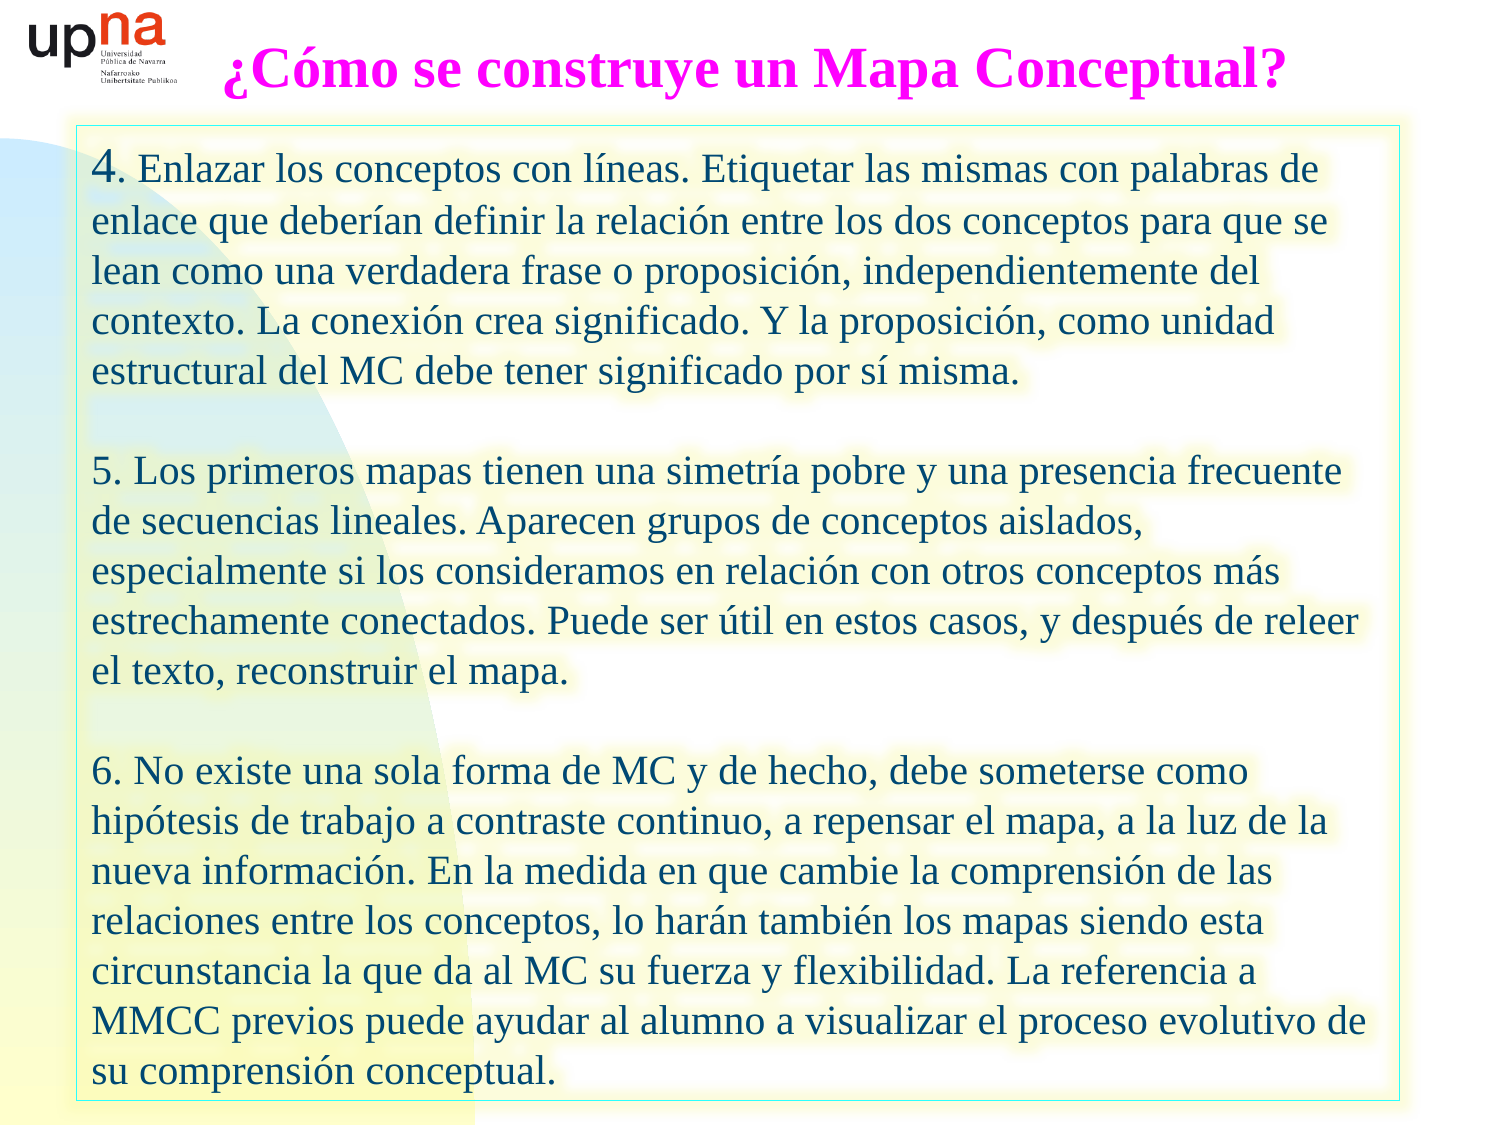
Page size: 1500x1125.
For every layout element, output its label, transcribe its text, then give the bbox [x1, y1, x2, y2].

picture [29, 11, 177, 84]
text_box ¿Cómo se construye un Mapa Conceptual? [206, 21, 1447, 107]
text_box 4. Enlazar los conceptos con líneas. Etiquetar las mismas con palabras de enlace que deberían definir la relación entre los dos conceptos para que se lean como una verdadera frase o proposición, independientemente del contexto. La conexión crea significado. Y la proposición, como unidad estructural del MC debe tener significado por sí misma. 5. Los primeros mapas tienen una simetría pobre y una presencia frecuente de secuencias lineales. Aparecen grupos de conceptos aislados, especialmente si los consideramos en relación con otros conceptos más estrechamente conectados. Puede ser útil en estos casos, y después de releer el texto, reconstruir el mapa. 6. No existe una sola forma de MC y de hecho, debe someterse como hipótesis de trabajo a contraste continuo, a repensar el mapa, a la luz de la nueva información. En la medida en que cambie la comprensión de las relaciones entre los conceptos, lo harán también los mapas siendo esta circunstancia la que da al MC su fuerza y flexibilidad. La referencia a MMCC previos puede ayudar al alumno a visualizar el proceso evolutivo de su comprensión conceptual. [76, 125, 1400, 1101]
